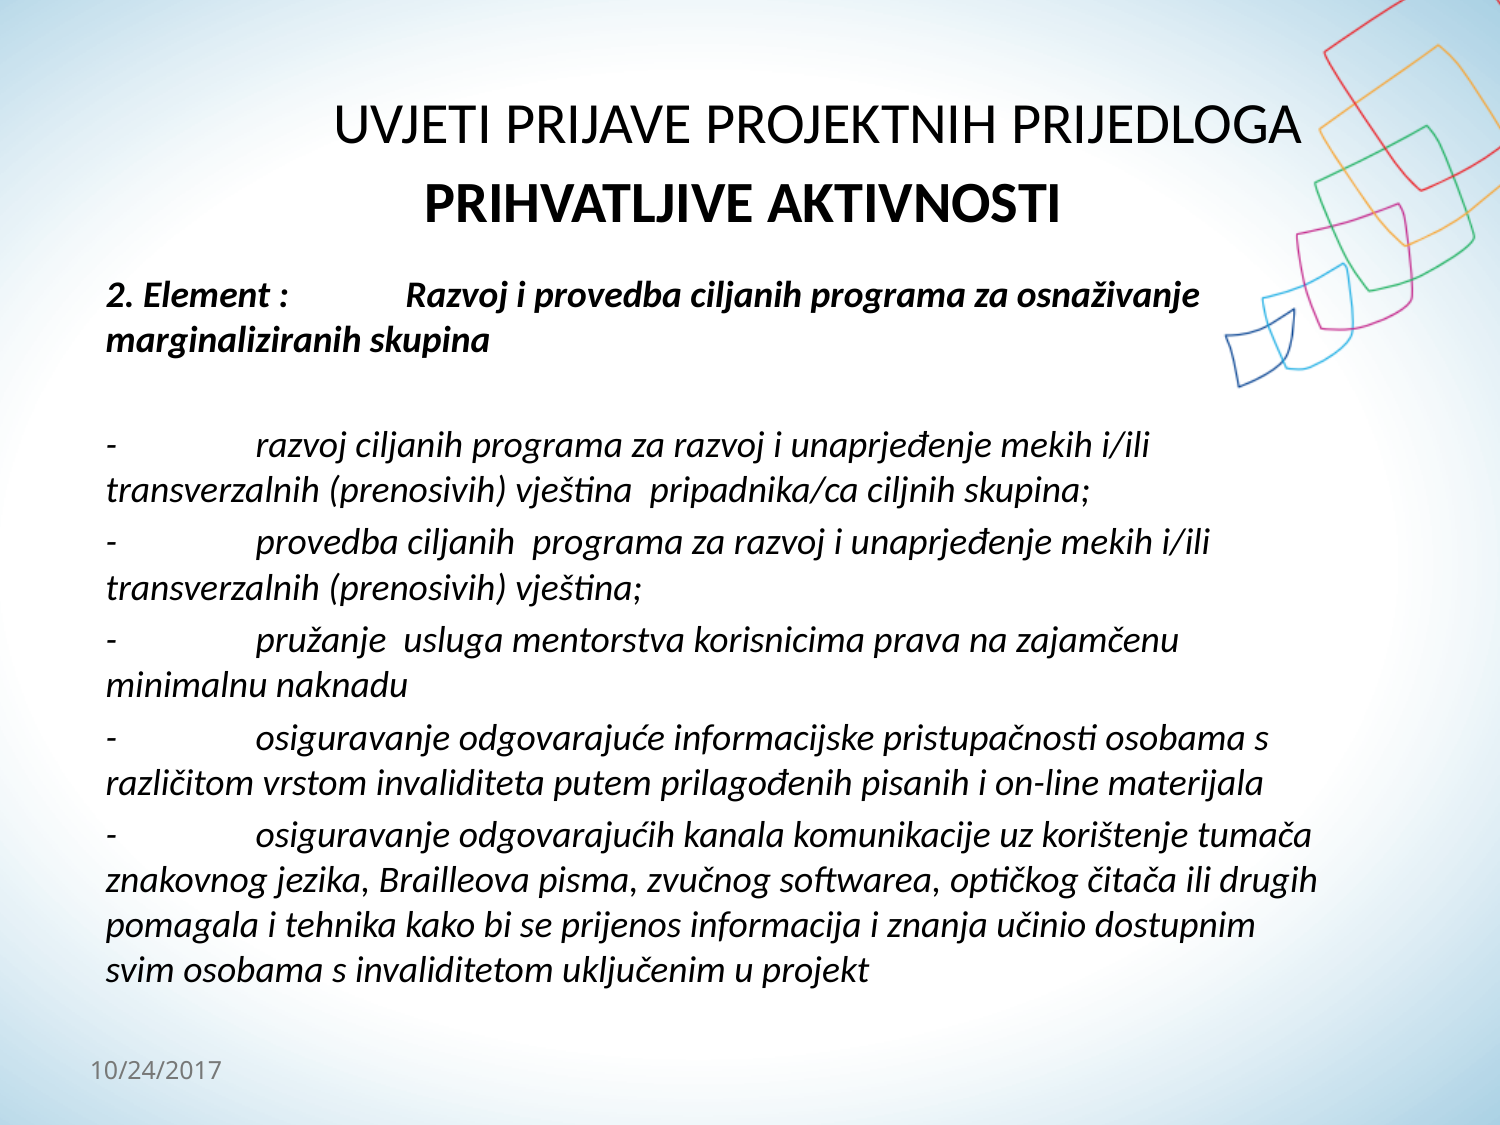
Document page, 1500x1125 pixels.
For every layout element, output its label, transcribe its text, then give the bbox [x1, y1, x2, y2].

list 2. Element : Razvoj i provedba ciljanih programa za osnaživanje marginaliziranih skupina - razvoj ciljanih programa za razvoj i unaprjeđenje mekih i/ili transverzalnih (prenosivih) vještina pripadnika/ca ciljnih skupina; - provedba ciljanih programa za razvoj i unaprjeđenje mekih i/ili transverzalnih (prenosivih) vještina; - pružanje usluga mentorstva korisnicima prava na zajamčenu minimalnu naknadu - osiguravanje odgovarajuće informacijske pristupačnosti osobama s različitom vrstom invaliditeta putem prilagođenih pisanih i on-line materijala - osiguravanje odgovarajućih kanala komunikacije uz korištenje tumača znakovnog jezika, Brailleova pisma, zvučnog softwarea, optičkog čitača ili drugih pomagala i tehnika kako bi se prijenos informacija i znanja učinio dostupnim svim osobama s invaliditetom uključenim u projekt [90, 262, 1341, 1005]
title UVJETI PRIJAVE PROJEKTNIH PRIJEDLOGA PRIHVATLJIVE AKTIVNOSTI [75, 45, 1425, 233]
